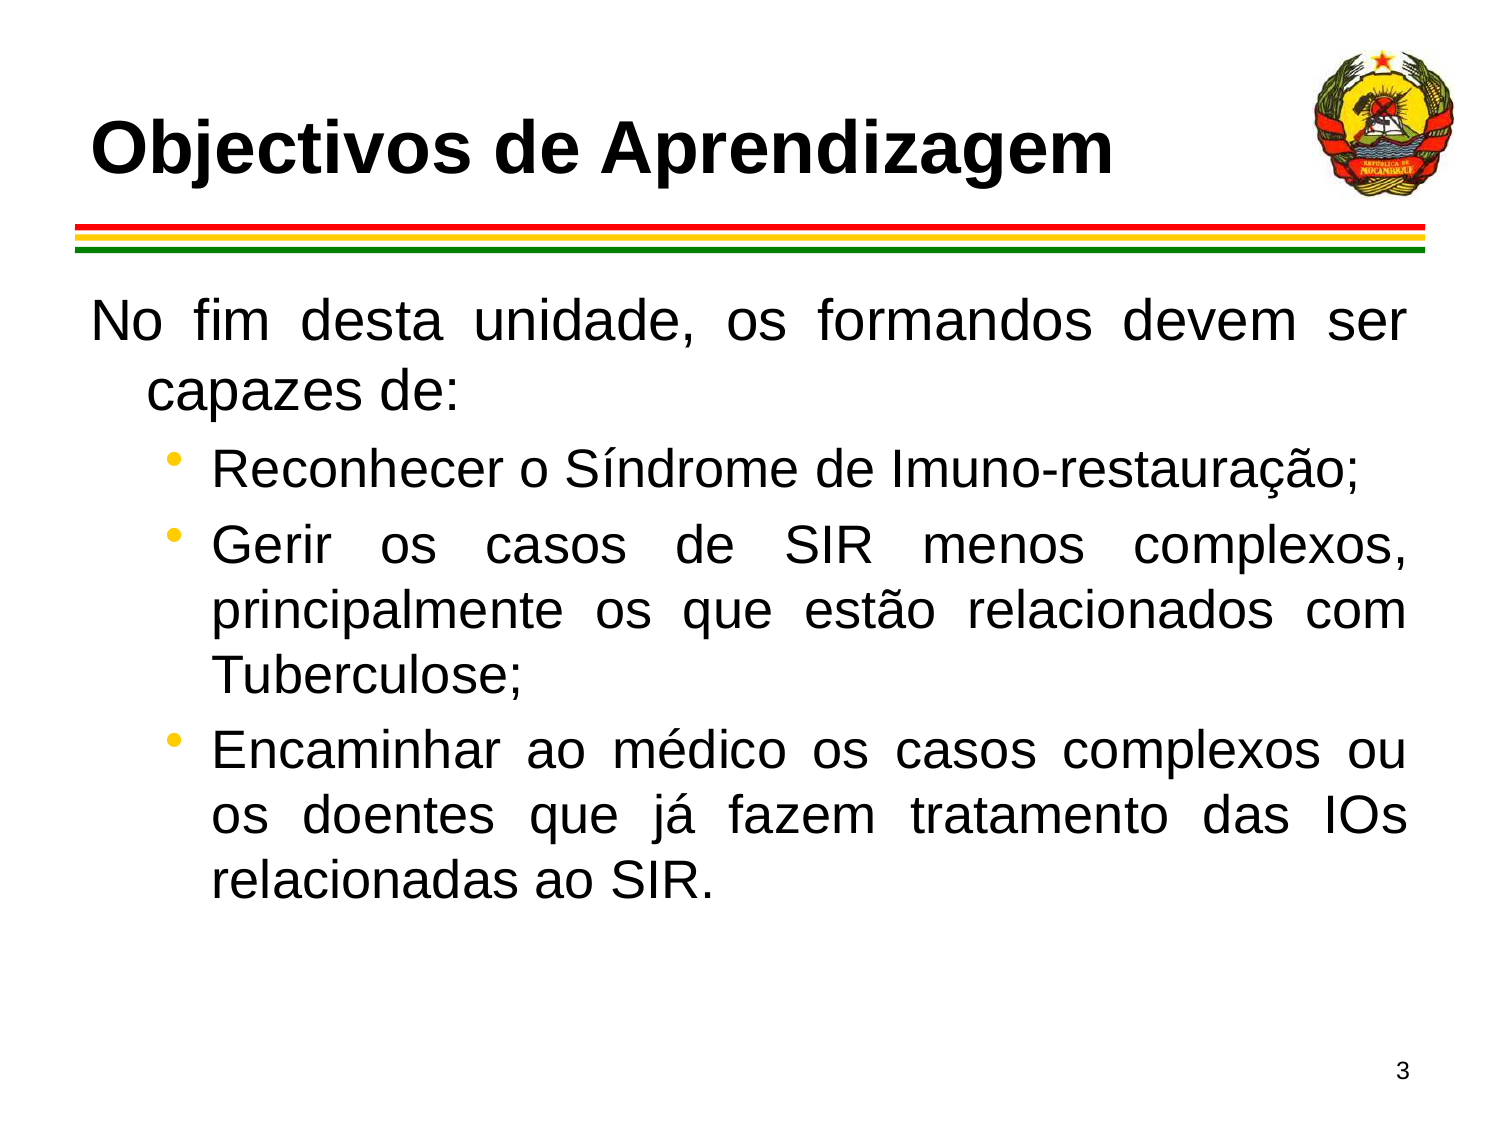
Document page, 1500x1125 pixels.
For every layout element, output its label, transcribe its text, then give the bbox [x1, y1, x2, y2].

picture [1363, 50, 1455, 200]
list No fim desta unidade, os formandos devem ser capazes de: Reconhecer o Síndrome de Imuno-restauração; Gerir os casos de SIR menos complexos, principalmente os que estão relacionados com Tuberculose; Encaminhar ao médico os casos complexos ou os doentes que já fazem tratamento das IOs relacionadas ao SIR. [74, 274, 1426, 1013]
title Objectivos de Aprendizagem [74, 49, 1363, 238]
